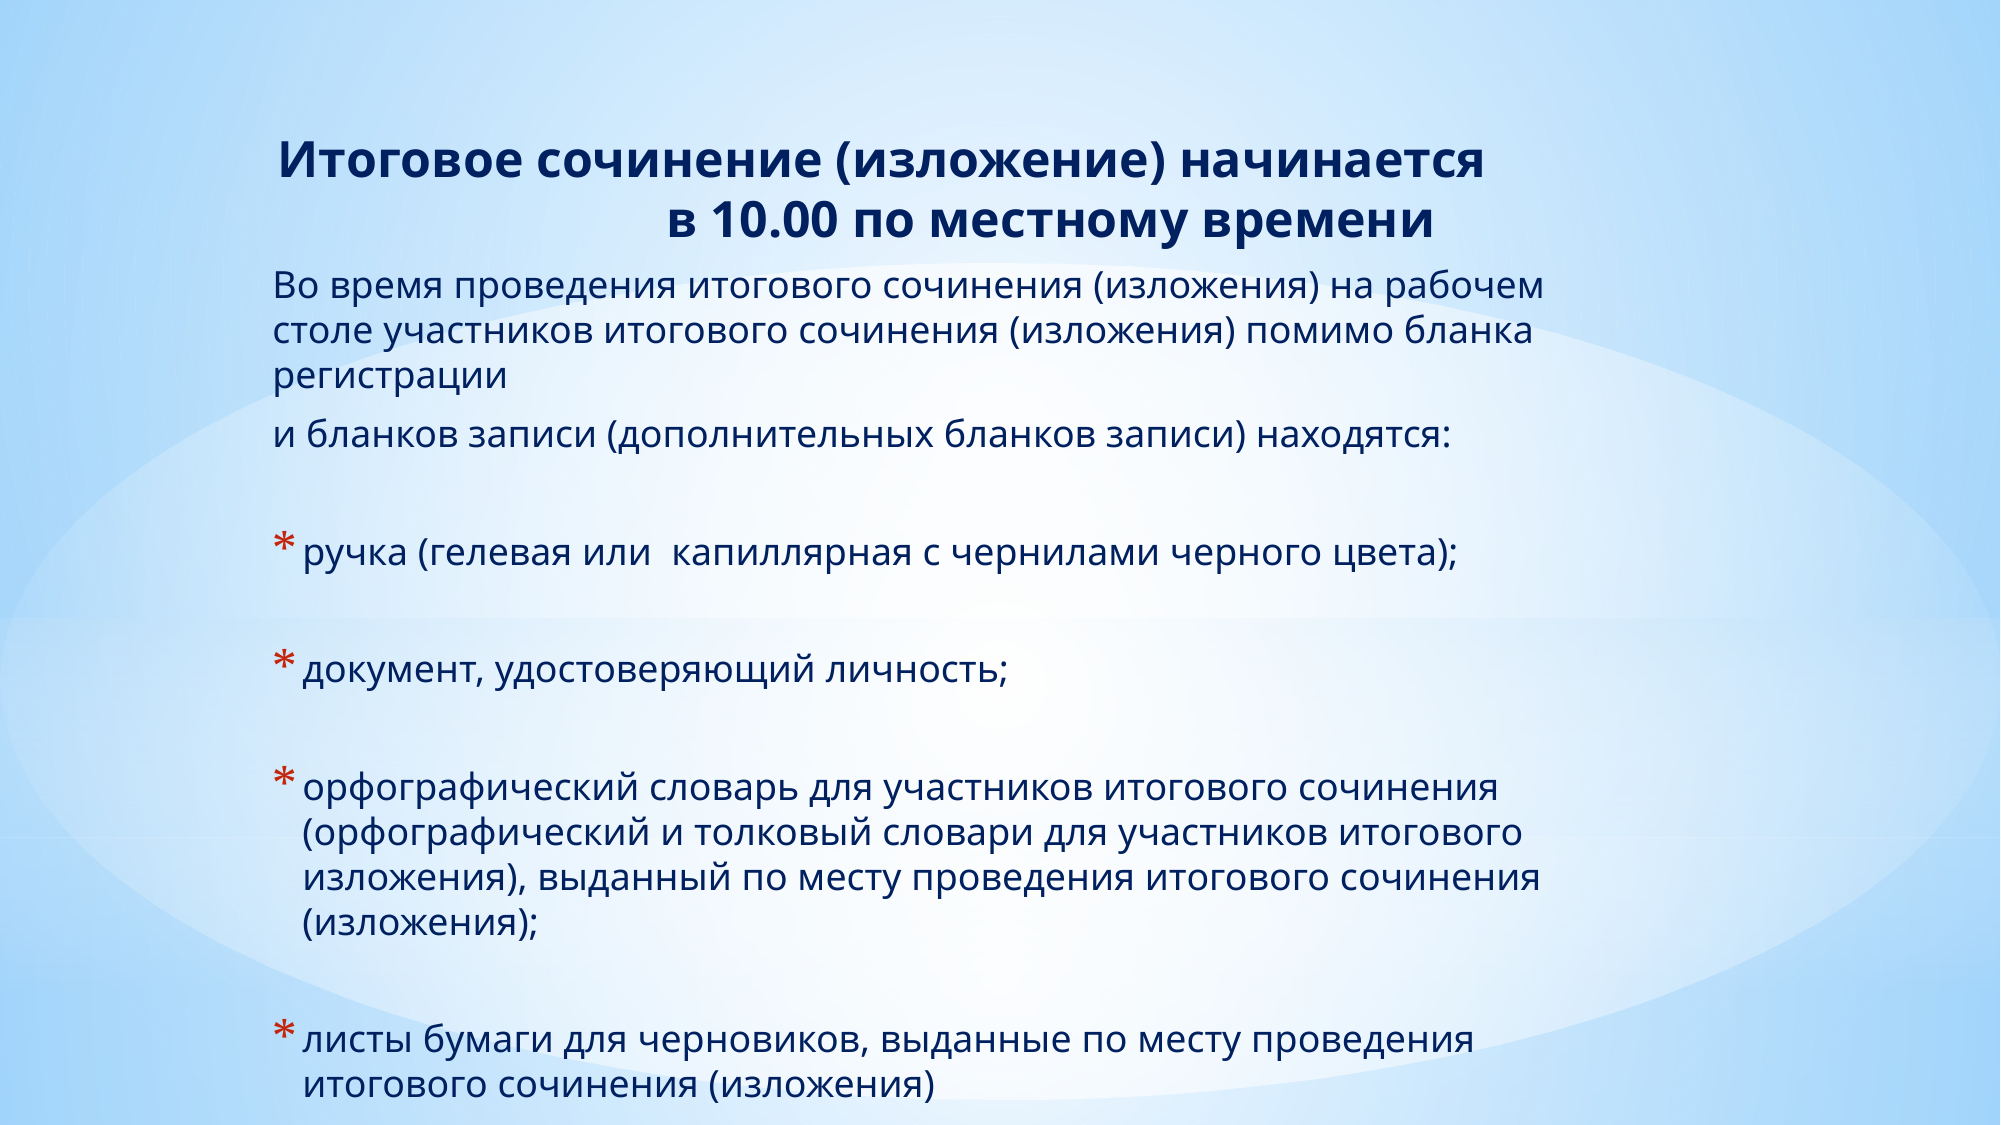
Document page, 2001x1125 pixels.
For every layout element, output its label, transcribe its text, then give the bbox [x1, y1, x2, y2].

list Итоговое сочинение (изложение) начинается в 10.00 по местному времени Во время проведения итогового сочинения (изложения) на рабочем столе участников итогового сочинения (изложения) помимо бланка регистрации и бланков записи (дополнительных бланков записи) находятся: ручка (гелевая или капиллярная с чернилами черного цвета); документ, удостоверяющий личность; орфографический словарь для участников итогового сочинения (орфографический и толковый словари для участников итогового изложения), выданный по месту проведения итогового сочинения (изложения); листы бумаги для черновиков, выданные по месту проведения итогового сочинения (изложения) [249, 120, 1650, 691]
